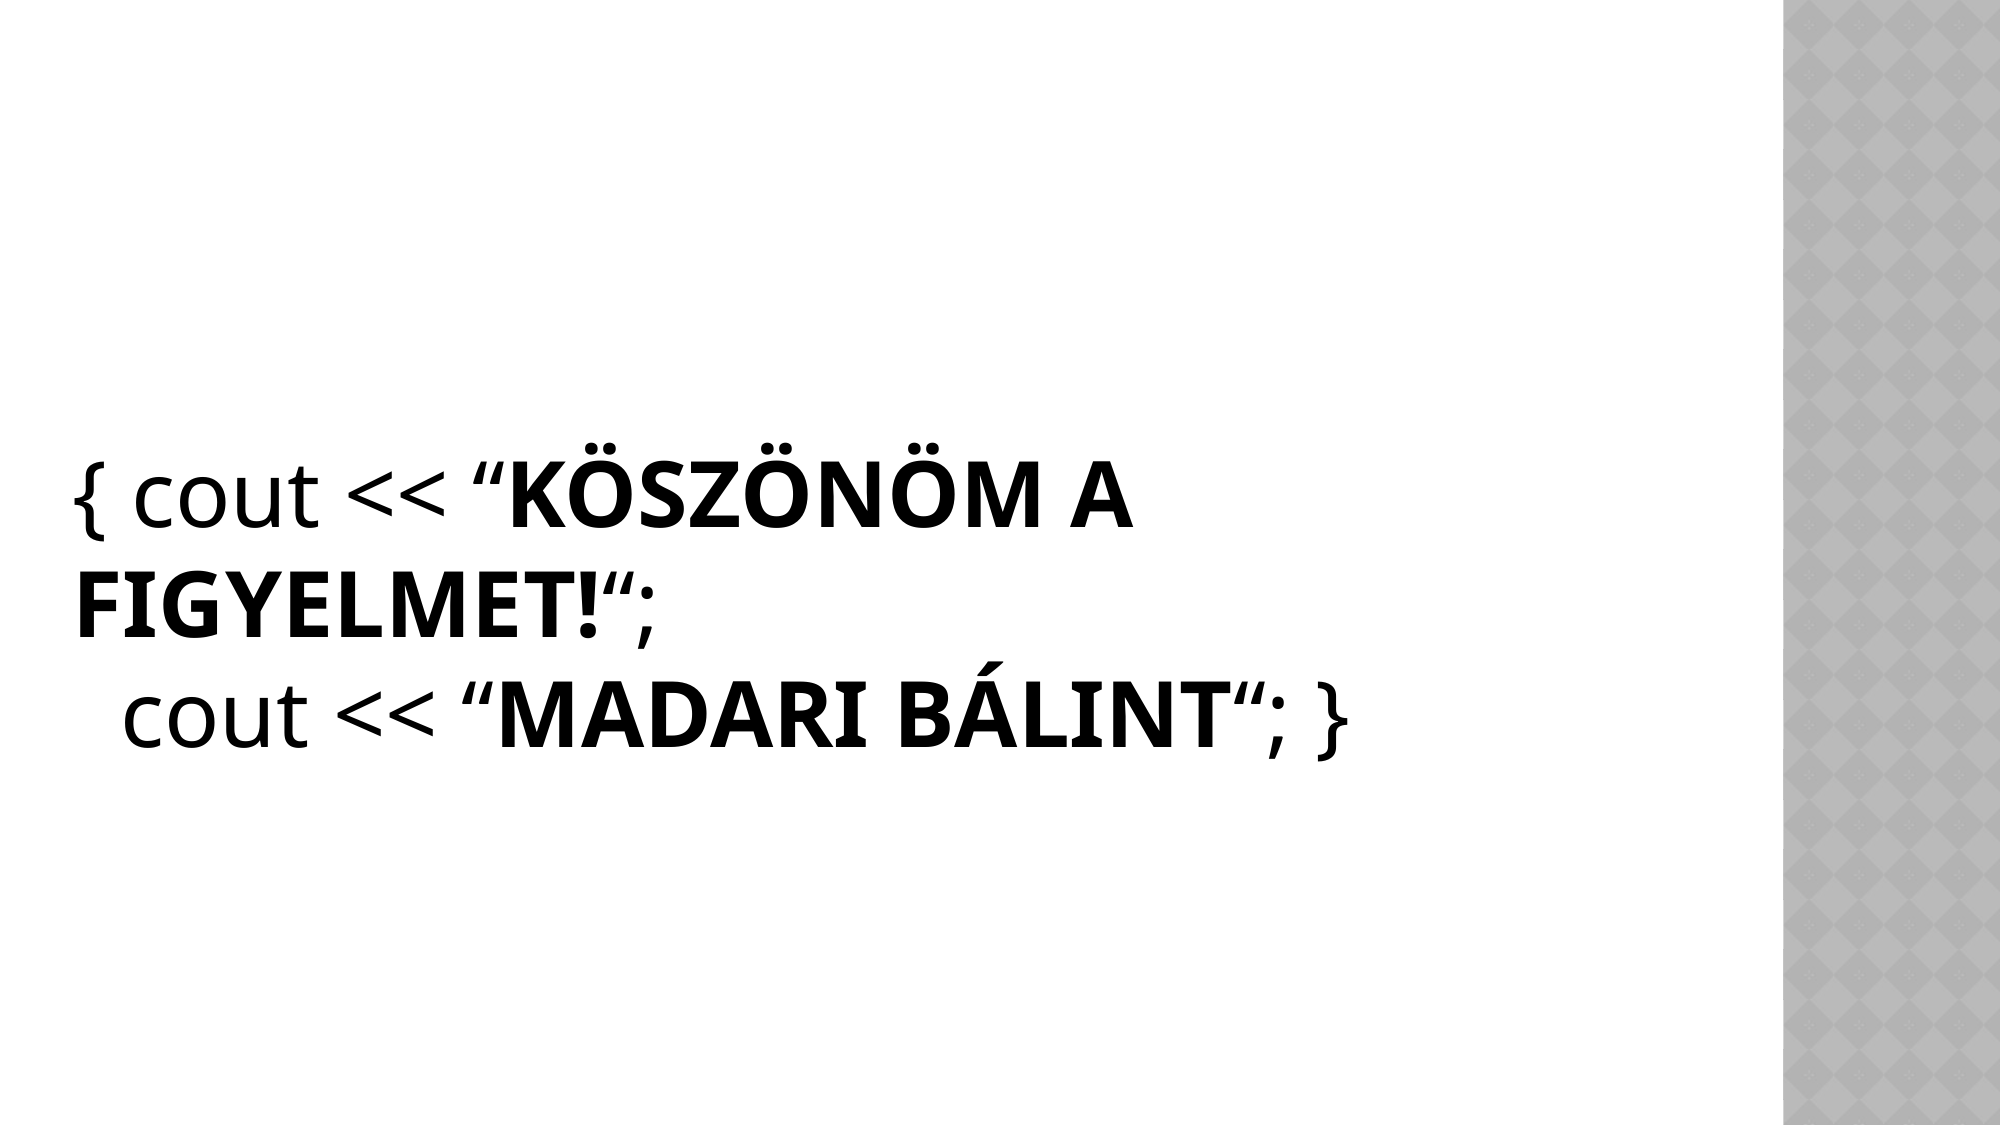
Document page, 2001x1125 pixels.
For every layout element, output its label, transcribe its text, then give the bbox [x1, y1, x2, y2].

text_box { cout << “KÖSZÖNÖM A FIGYELMET!“; cout << “MADARI BÁLINT“; } [57, 428, 1713, 774]
